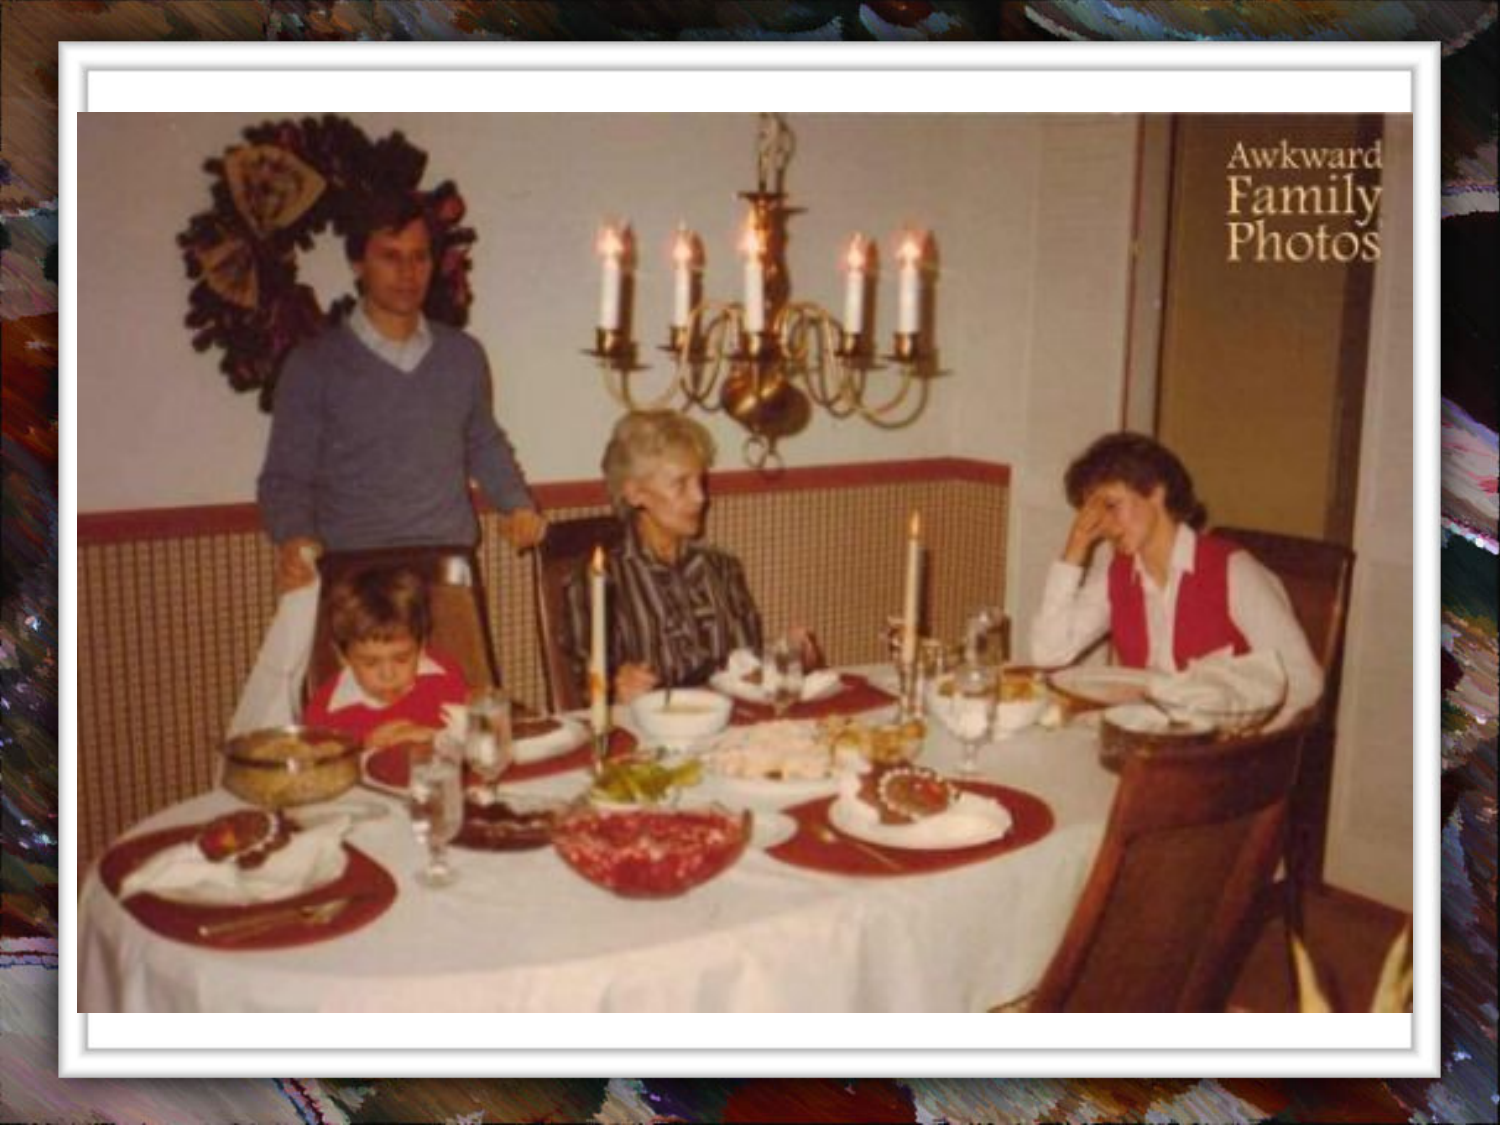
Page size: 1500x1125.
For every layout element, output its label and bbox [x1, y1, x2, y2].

list [77, 112, 1413, 1013]
picture [0, 0, 1500, 1125]
